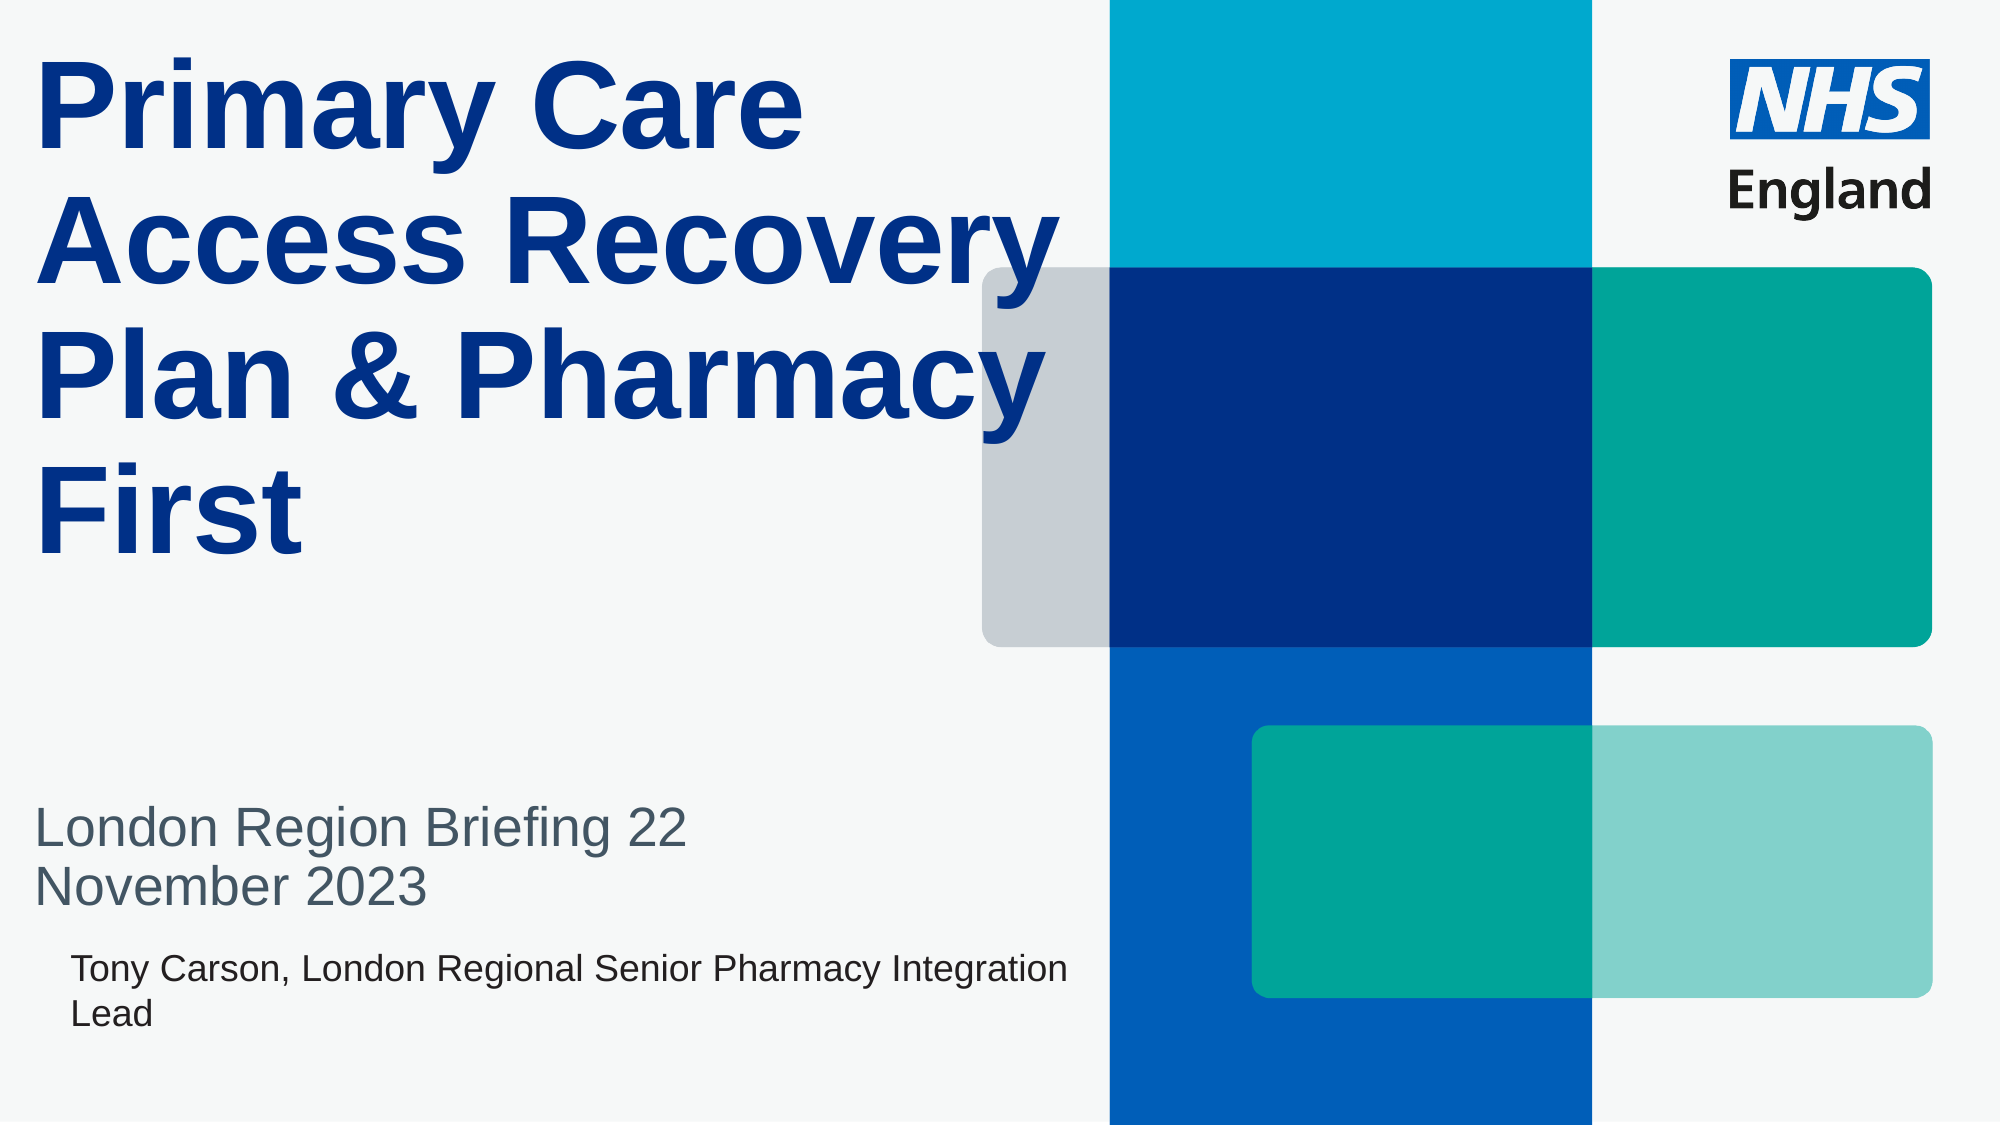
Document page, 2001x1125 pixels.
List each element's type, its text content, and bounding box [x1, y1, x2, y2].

text_box Tony Carson, London Regional Senior Pharmacy Integration Lead [55, 936, 1090, 1041]
picture [382, 0, 2001, 1125]
subtitle London Region Briefing 22 November 2023 [34, 798, 848, 919]
title Primary Care Access Recovery Plan & Pharmacy First [34, 318, 1090, 581]
